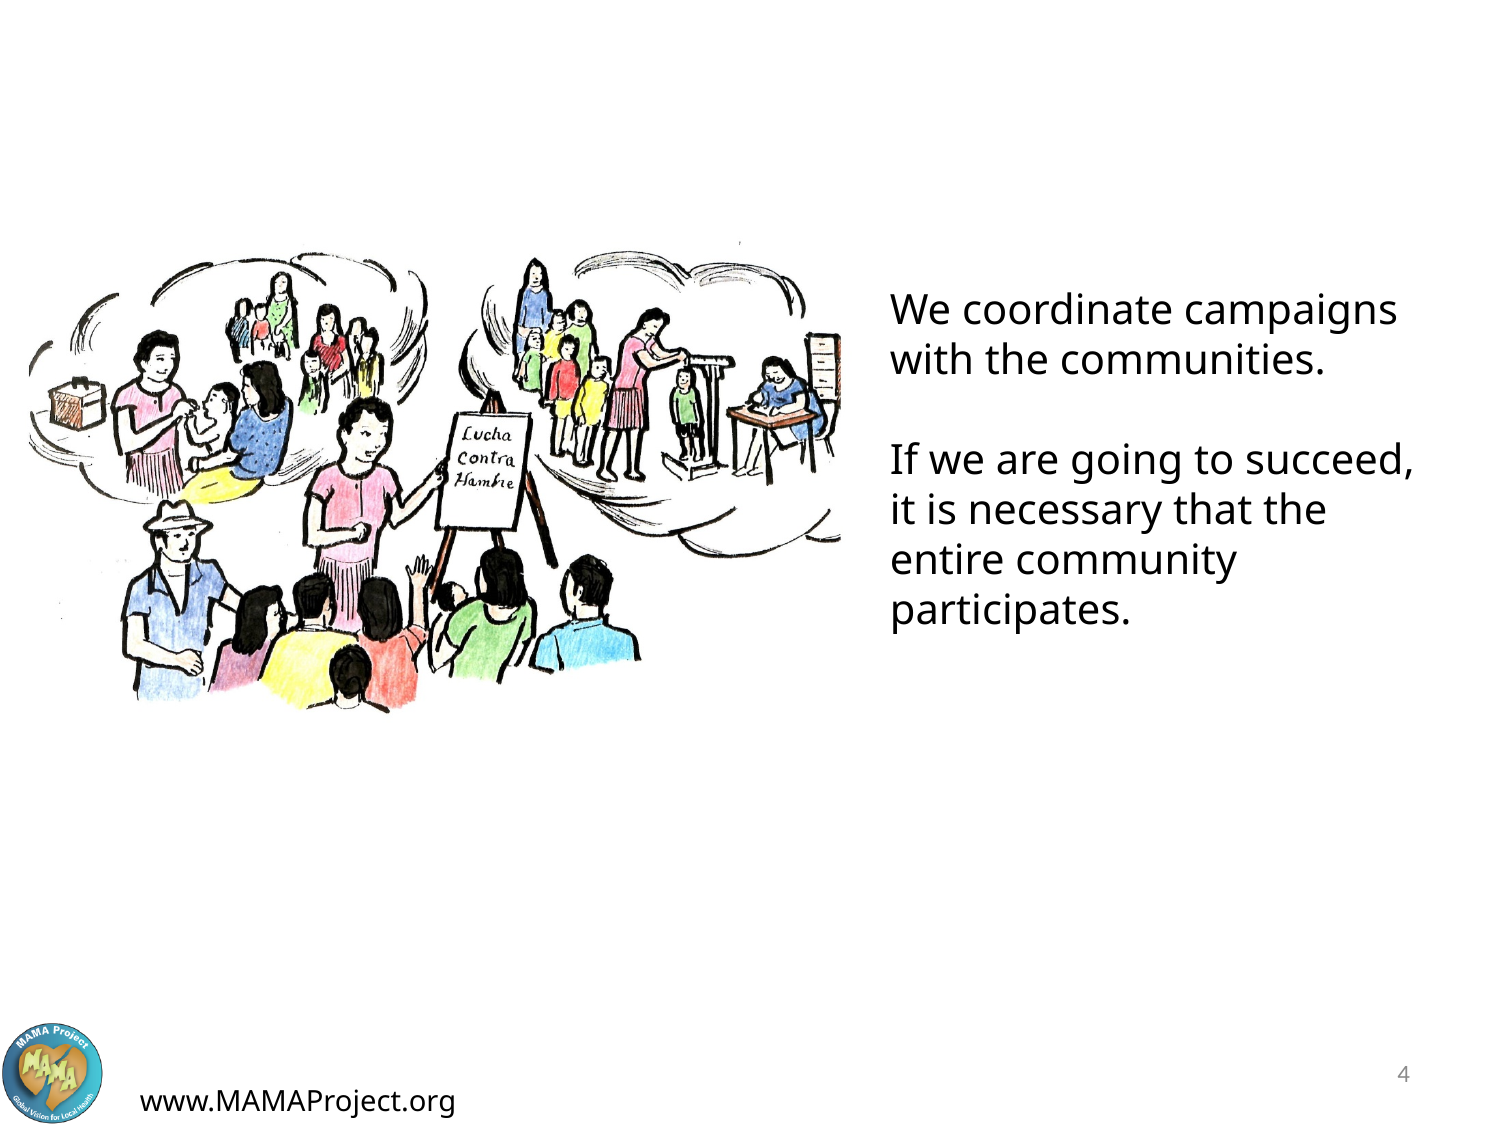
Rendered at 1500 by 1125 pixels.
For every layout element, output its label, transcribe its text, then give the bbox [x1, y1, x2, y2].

picture [0, 187, 876, 795]
picture [0, 1021, 104, 1125]
text_box We coordinate campaigns with the communities. If we are going to succeed, it is necessary that the entire community participates. [879, 275, 1463, 640]
slide_number 4 [1074, 1042, 1425, 1103]
